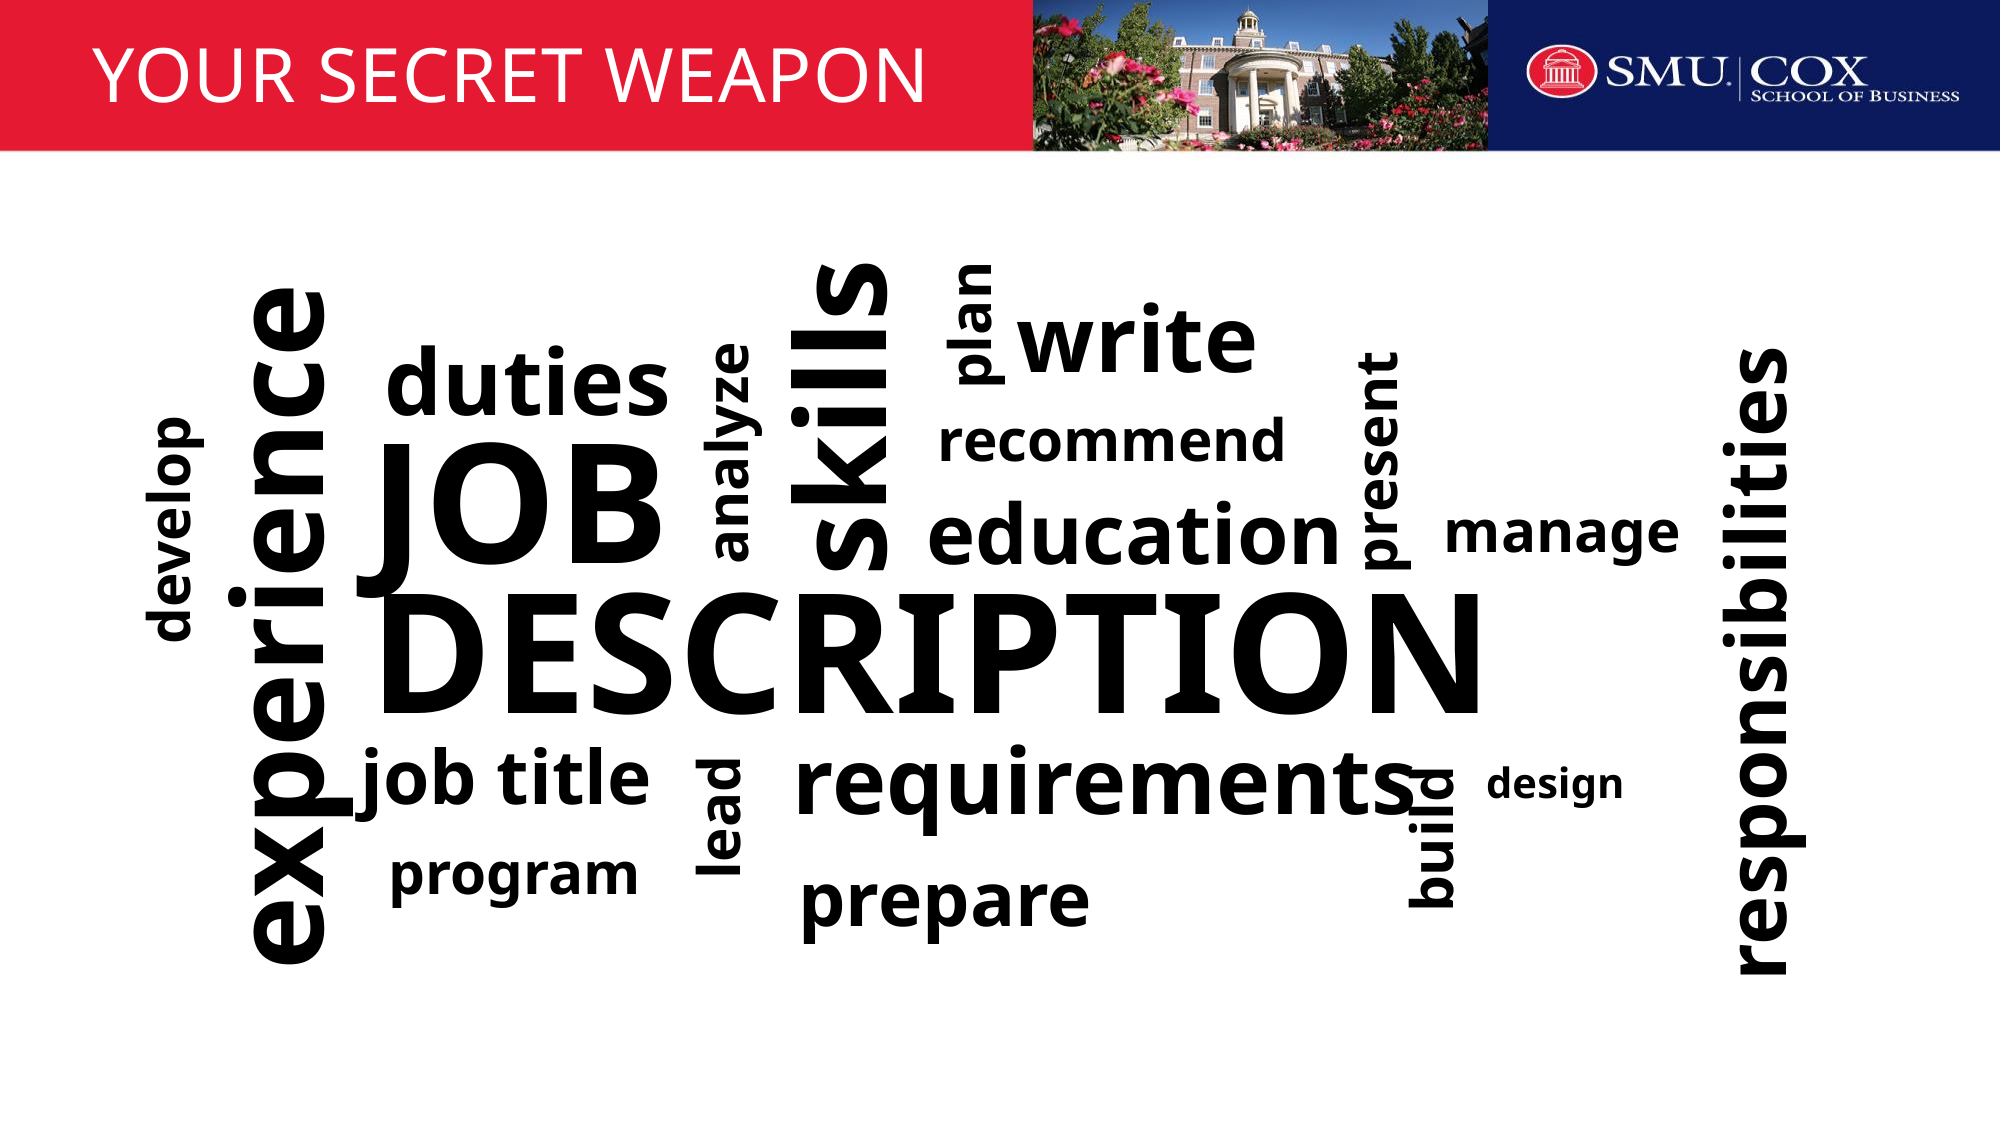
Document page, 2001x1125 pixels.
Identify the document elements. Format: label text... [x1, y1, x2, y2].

text_box build [1402, 745, 1475, 933]
text_box manage [1423, 500, 1701, 574]
text_box develop [138, 396, 212, 665]
text_box JOB DESCRIPTION [357, 433, 1515, 754]
text_box duties [365, 339, 691, 442]
text_box program [368, 842, 661, 916]
text_box write [996, 297, 1280, 400]
text_box skills [786, 239, 919, 596]
text_box responsibilities [1716, 326, 1812, 1002]
text_box recommend [917, 409, 1308, 482]
text_box present [1345, 330, 1419, 595]
picture [0, 0, 2000, 1125]
text_box design [1475, 758, 1645, 816]
text_box job title [340, 741, 673, 829]
text_box lead [688, 735, 761, 900]
title Your Secret Weapon [0, 11, 1024, 146]
text_box analyze [697, 321, 770, 585]
text_box experience [224, 263, 357, 991]
text_box requirements [772, 738, 1437, 842]
text_box plan [939, 241, 1012, 410]
text_box education [919, 494, 1345, 590]
text_box prepare [778, 862, 1113, 951]
